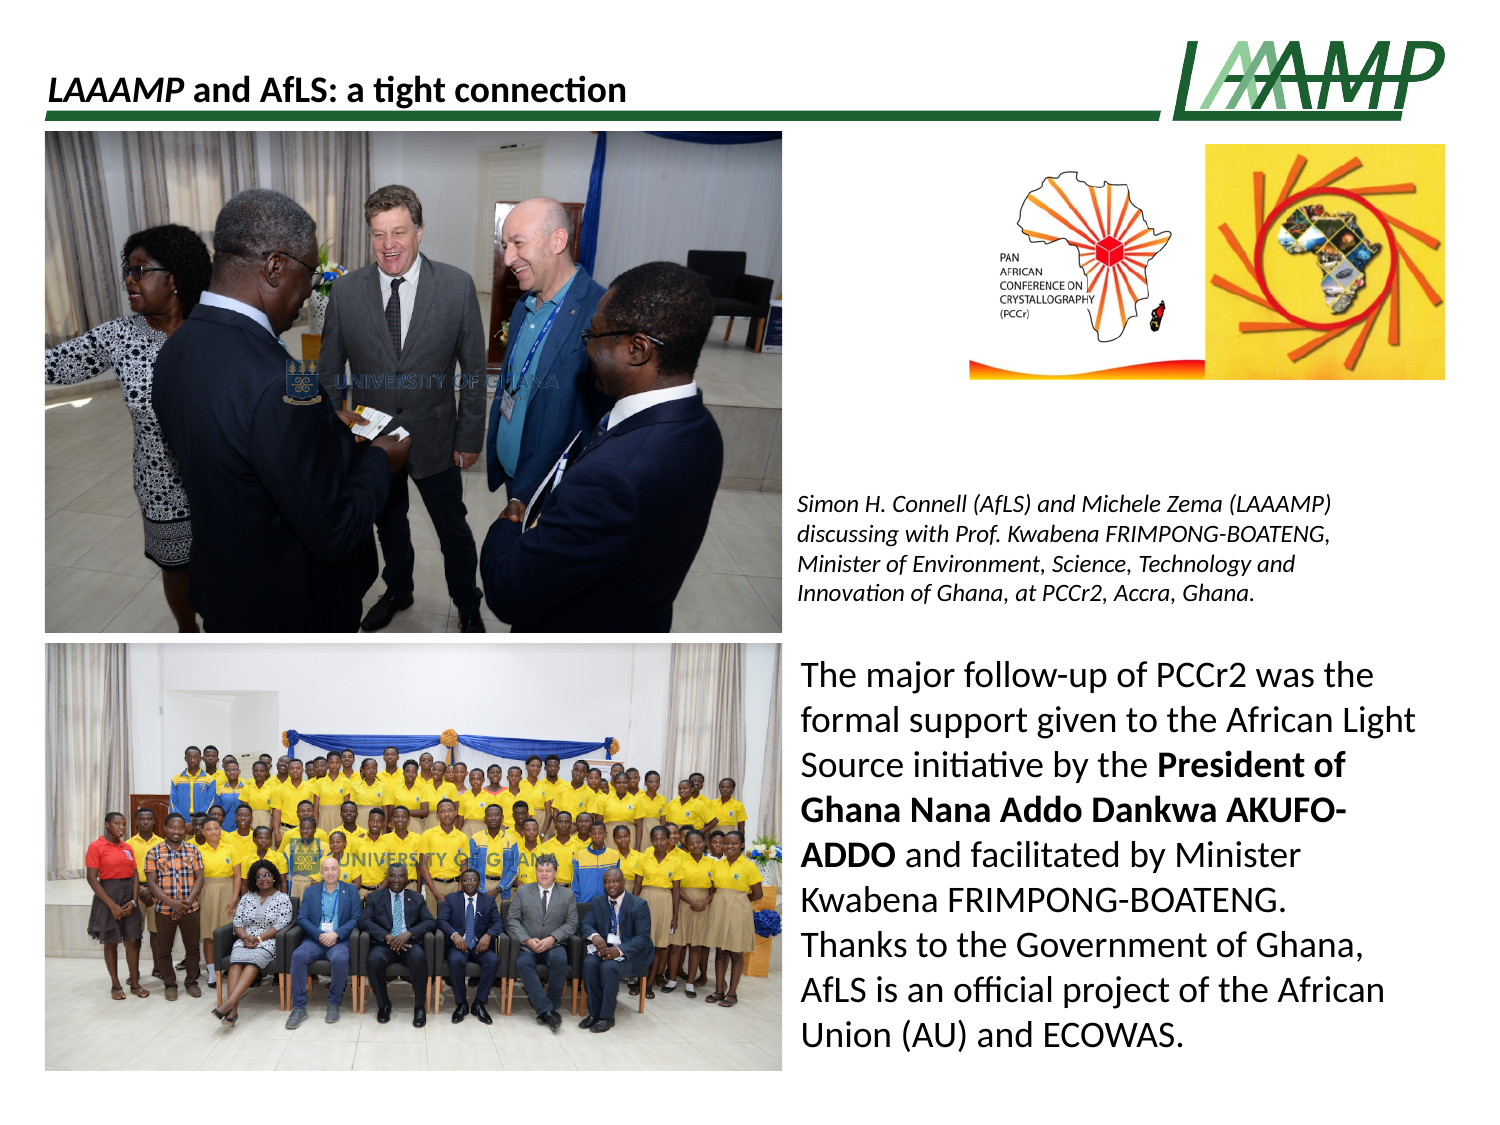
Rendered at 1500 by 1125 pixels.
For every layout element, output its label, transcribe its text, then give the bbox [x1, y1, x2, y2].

picture [44, 642, 783, 1072]
text_box [42, 108, 1164, 123]
text_box Simon H. Connell (AfLS) and Michele Zema (LAAAMP) discussing with Prof. Kwabena FRIMPONG-BOATENG, Minister of Environment, Science, Technology and Innovation of Ghana, at PCCr2, Accra, Ghana. [787, 479, 1353, 615]
picture [968, 144, 1445, 380]
picture [44, 131, 783, 633]
picture [1172, 41, 1445, 122]
text_box LAAAMP and AfLS: a tight connection [33, 57, 1161, 118]
text_box The major follow-up of PCCr2 was the formal support given to the African Light Source initiative by the President of Ghana Nana Addo Dankwa AKUFO-ADDO and facilitated by Minister Kwabena FRIMPONG-BOATENG. Thanks to the Government of Ghana, AfLS is an official project of the African Union (AU) and ECOWAS. [794, 642, 1445, 1108]
